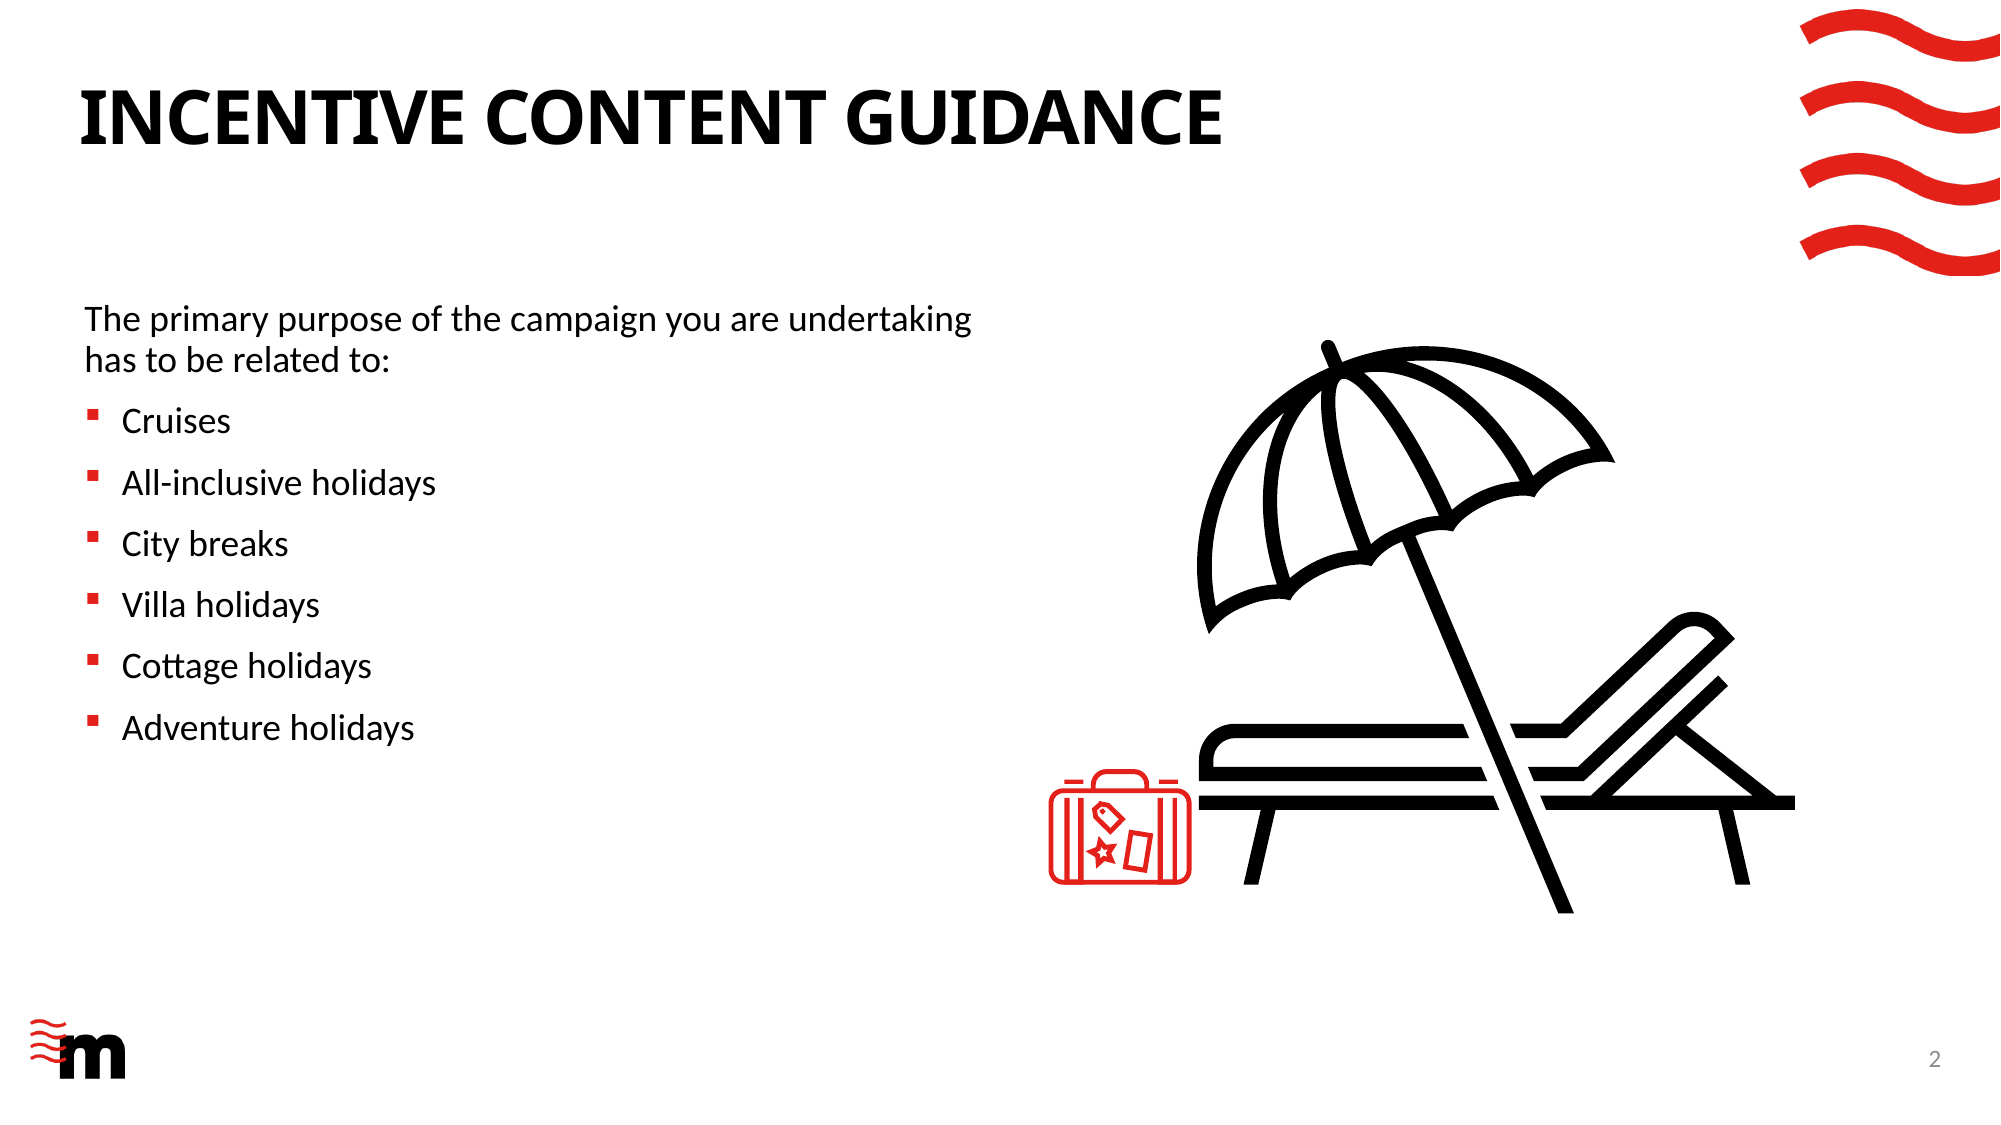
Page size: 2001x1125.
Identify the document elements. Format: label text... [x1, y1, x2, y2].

title Incentive content guidance [79, 67, 1732, 146]
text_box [1048, 769, 1192, 885]
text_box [1197, 339, 1795, 914]
list The primary purpose of the campaign you are undertaking has to be related to: Cruises All-inclusive holidays City breaks Villa holidays Cottage holidays Adventure holidays [69, 292, 1000, 1027]
picture [27, 1016, 128, 1082]
slide_number 2 [1894, 1027, 1957, 1087]
